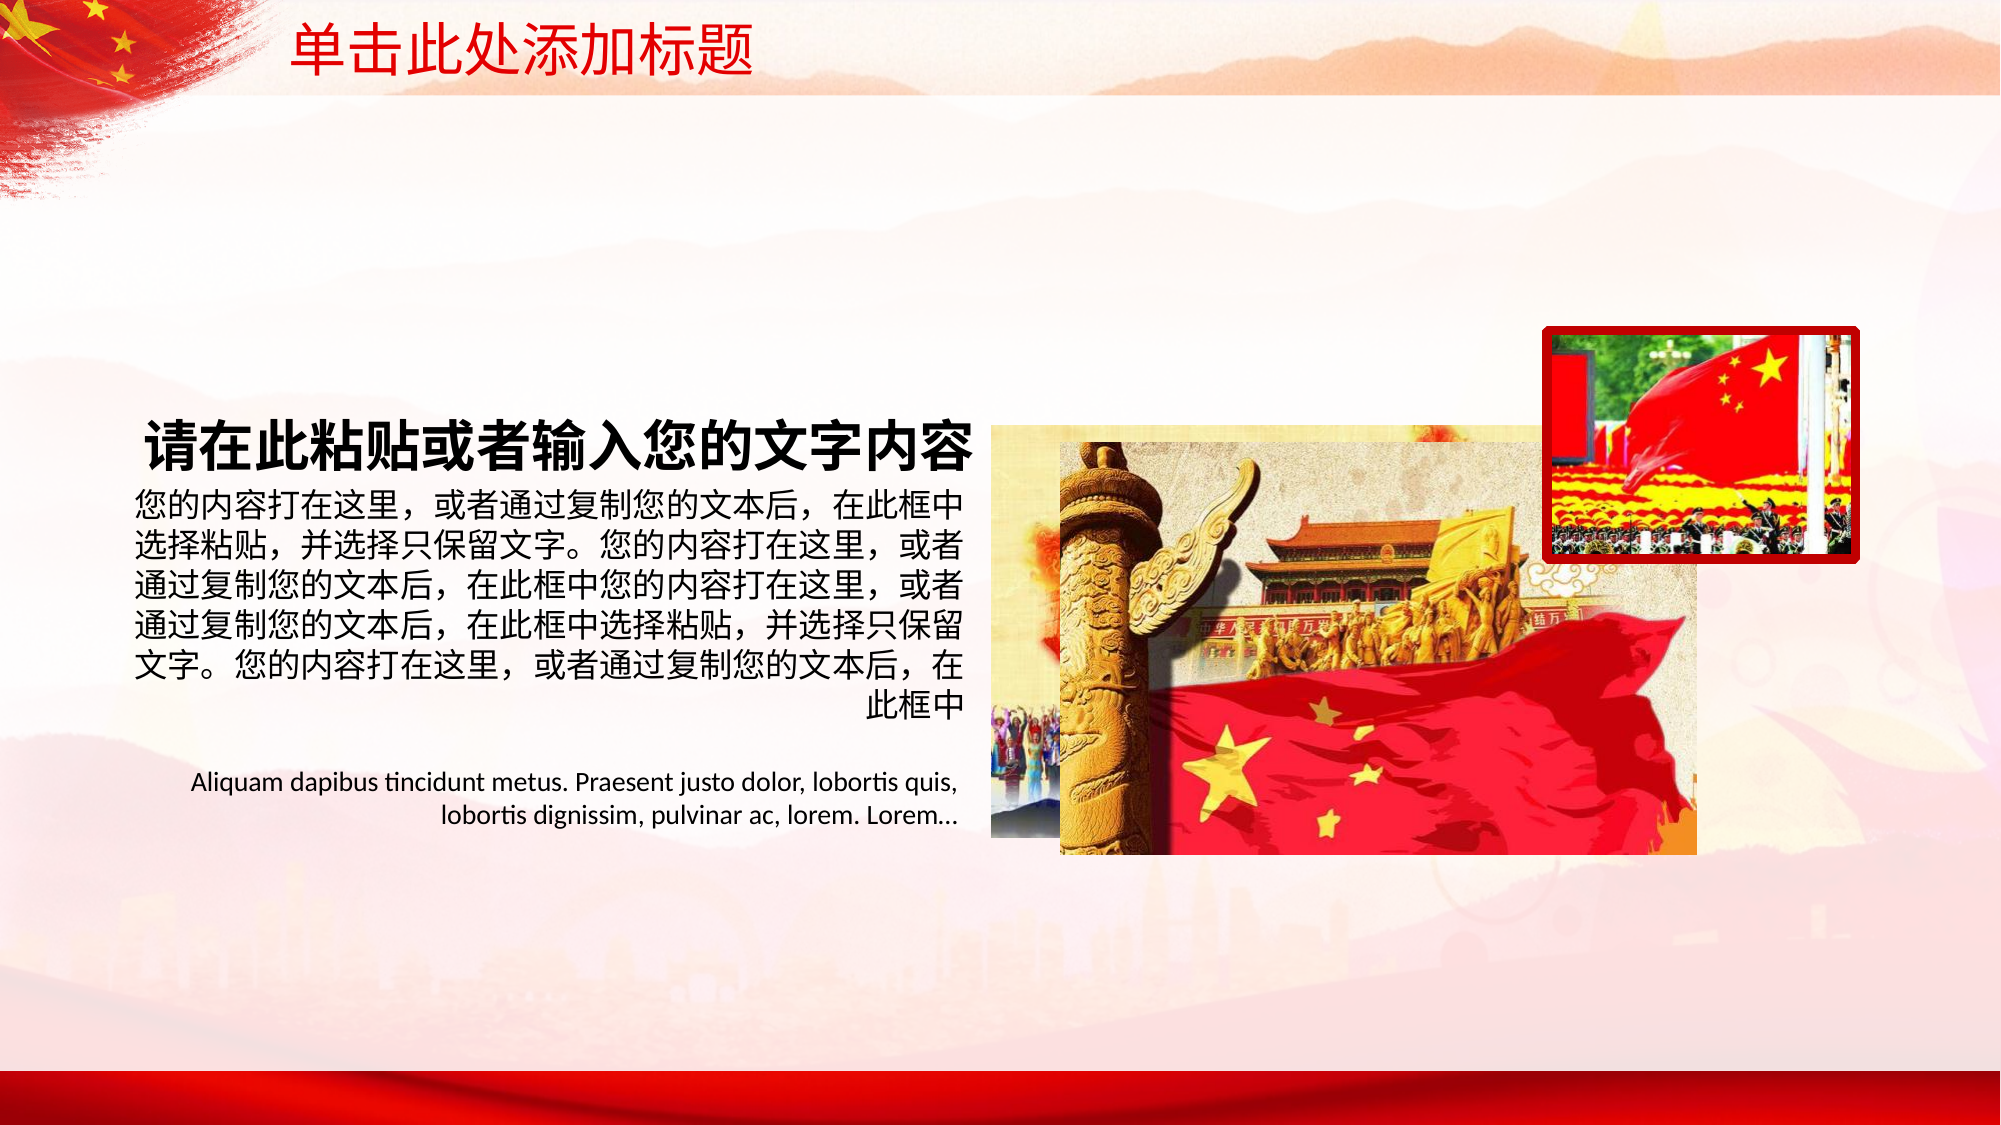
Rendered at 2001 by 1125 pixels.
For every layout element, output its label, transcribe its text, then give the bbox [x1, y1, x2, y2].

picture [0, 0, 2001, 1125]
picture [991, 335, 1851, 855]
text_box [0, 94, 2000, 1072]
text_box 单击此处添加标题 [325, 5, 800, 91]
text_box Aliquam dapibus tincidunt metus. Praesent justo dolor, lobortis quis, lobortis dignissim, pulvinar ac, lorem. Lorem… [92, 755, 973, 838]
text_box 请在此粘贴或者输入您的文字内容 [128, 403, 991, 485]
text_box 您的内容打在这里，或者通过复制您的文本后，在此框中选择粘贴，并选择只保留文字。您的内容打在这里，或者通过复制您的文本后，在此框中您的内容打在这里，或者通过复制您的文本后，在此框中选择粘贴，并选择只保留文字。您的内容打在这里，或者通过复制您的文本后，在此框中 [92, 477, 981, 732]
